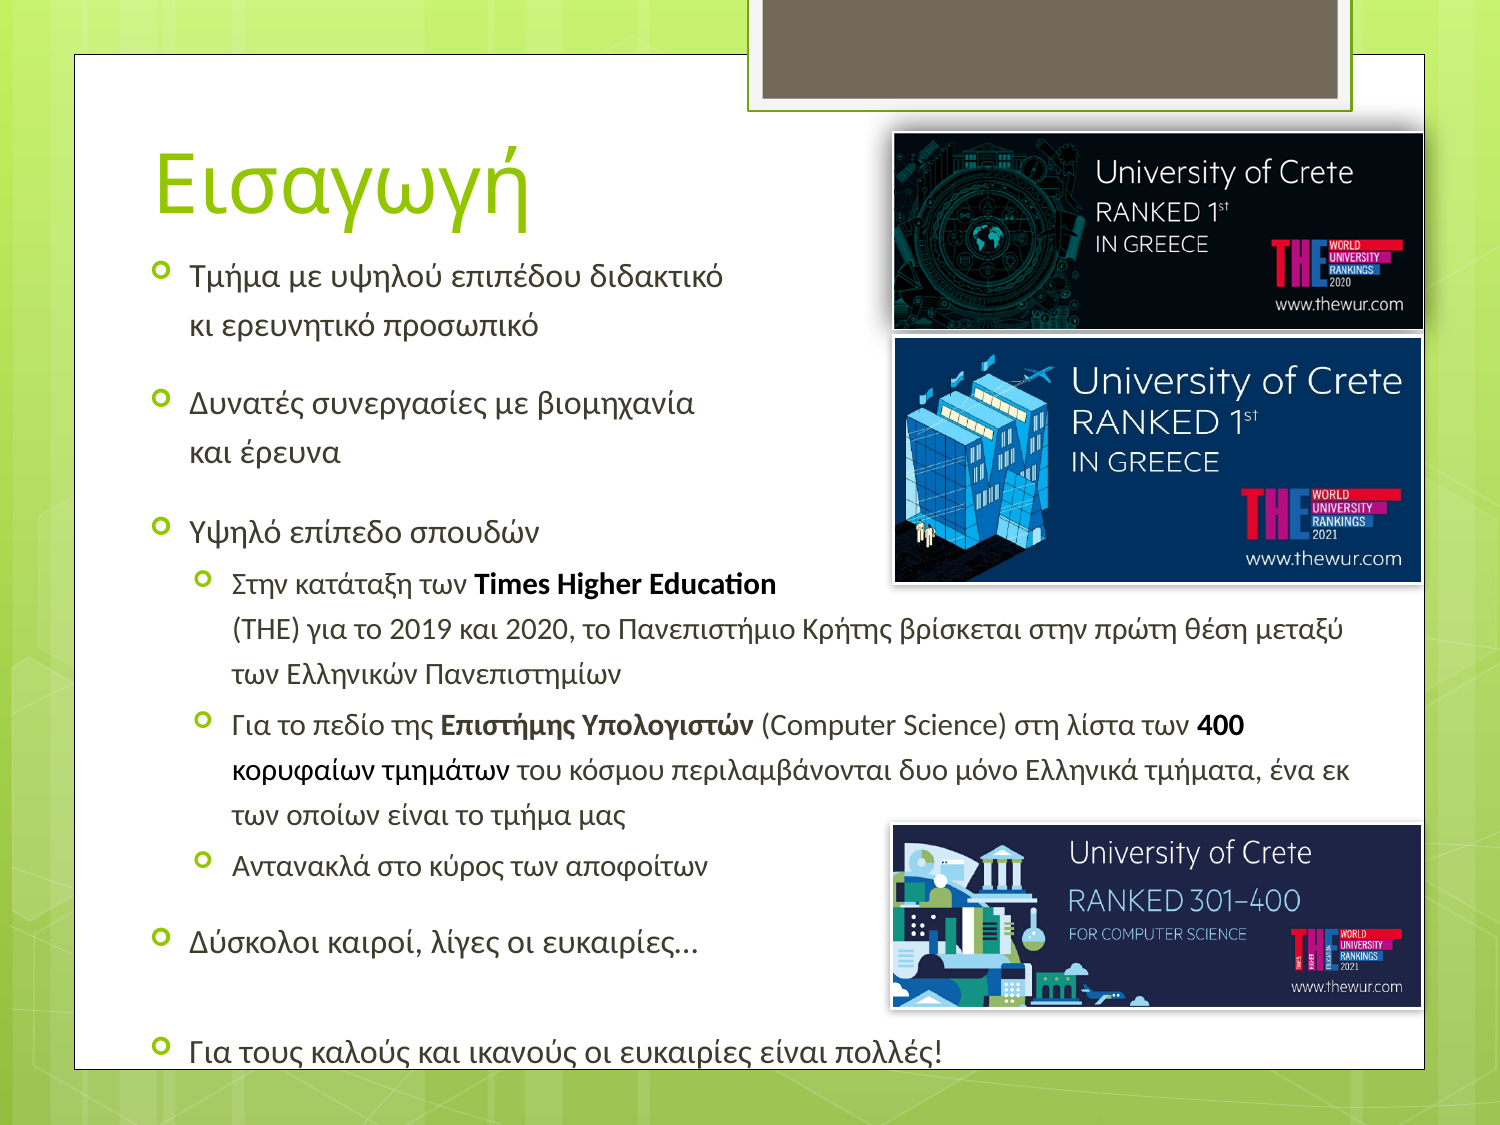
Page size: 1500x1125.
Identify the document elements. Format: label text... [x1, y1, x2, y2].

picture [892, 824, 1421, 1007]
picture [892, 131, 1424, 331]
title Εισαγωγή [137, 137, 871, 237]
list Τμήμα με υψηλού επιπέδου διδακτικό κι ερευνητικό προσωπικό Δυνατές συνεργασίες με βιομηχανία και έρευνα Υψηλό επίπεδο σπουδών Στην κατάταξη των Times Higher Education (THE) για το 2019 και 2020, το Πανεπιστήμιο Κρήτης βρίσκεται στην πρώτη θέση μεταξύ των Ελληνικών Πανεπιστημίων Για το πεδίο της Επιστήμης Υπολογιστών (Computer Science) στη λίστα των 400 κορυφαίων τμημάτων του κόσμου περιλαμβάνονται δυο μόνο Ελληνικά τμήματα, ένα εκ των οποίων είναι το τμήμα μας Αντανακλά στο κύρος των αποφοίτων Δύσκολοι καιροί, λίγες οι ευκαιρίες… Για τους καλούς και ικανούς οι ευκαιρίες είναι πολλές! [125, 237, 1392, 1088]
picture [895, 337, 1421, 583]
